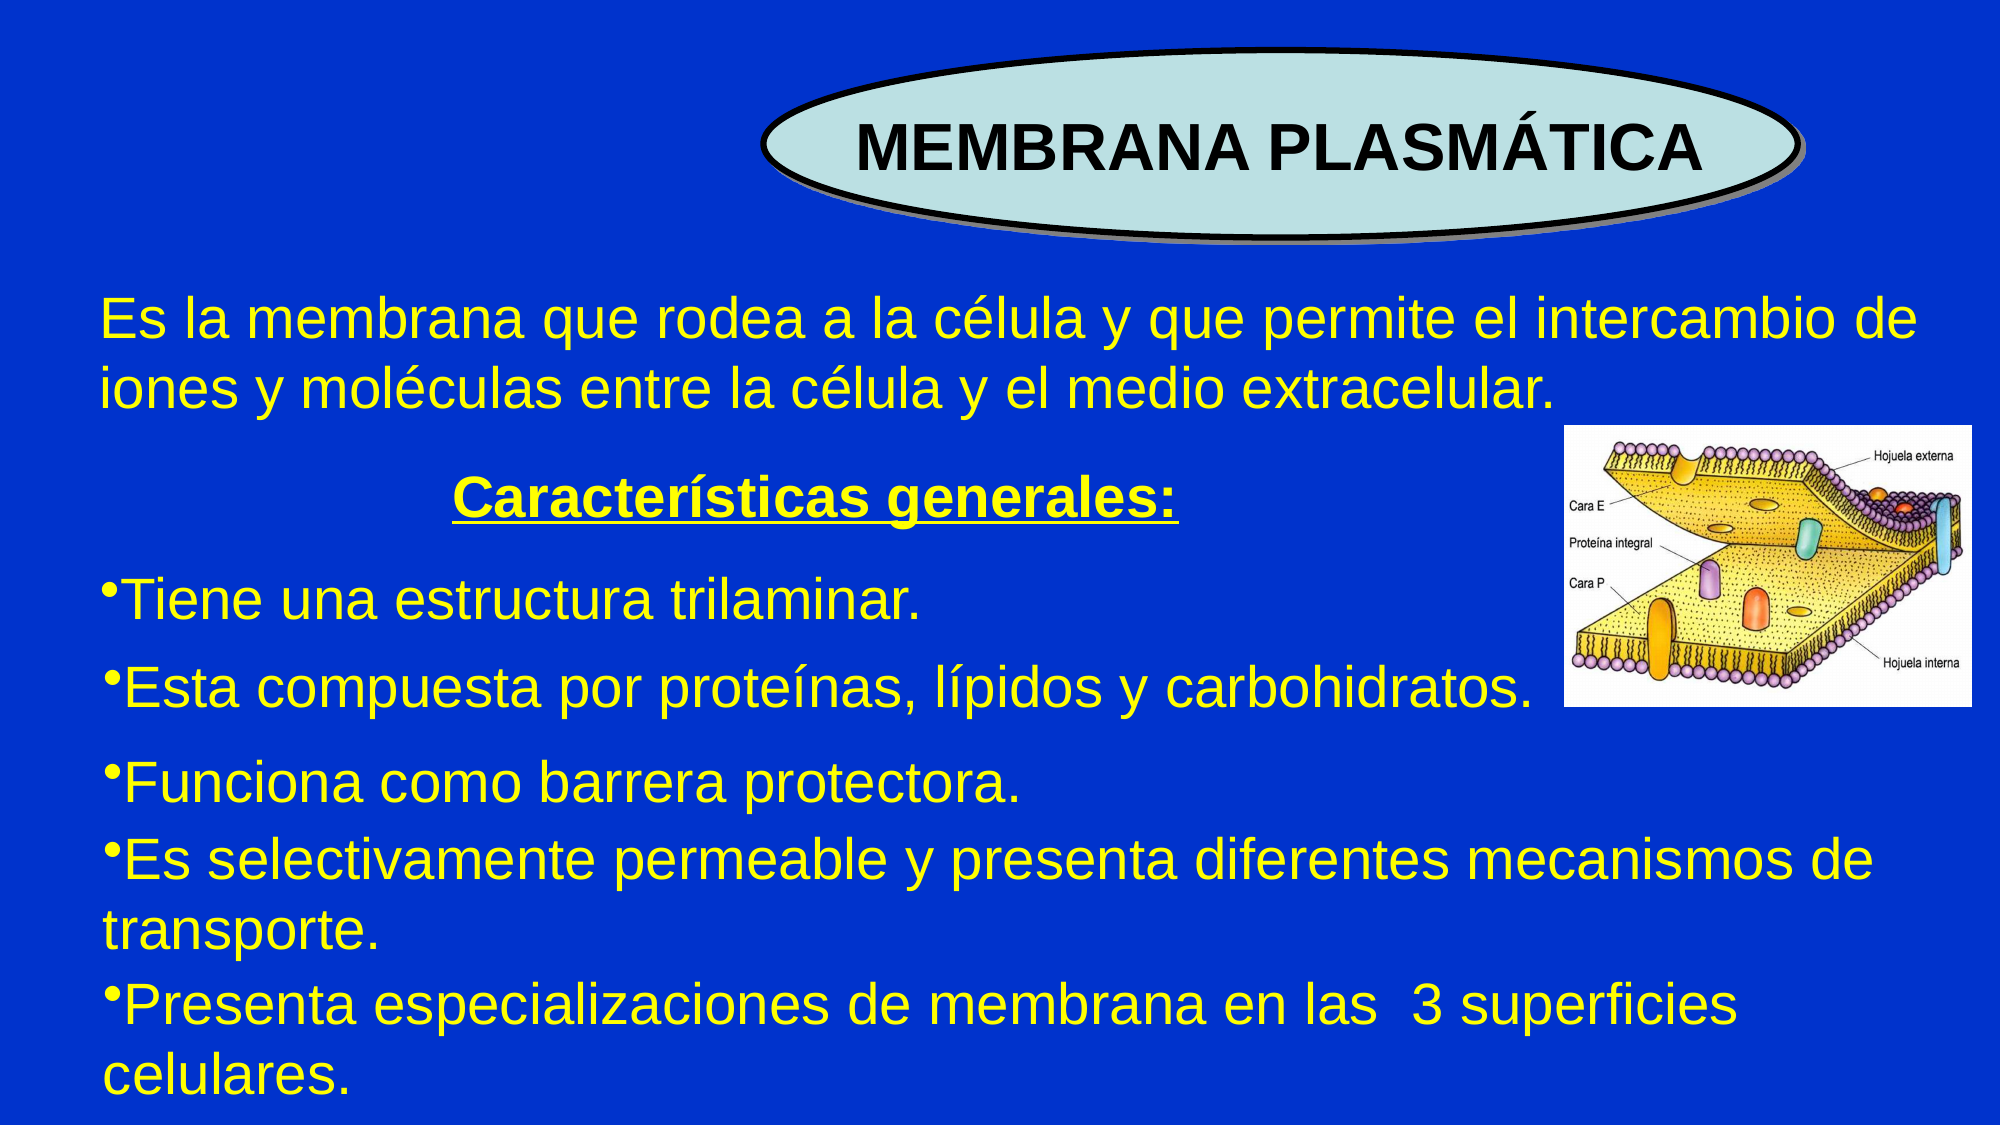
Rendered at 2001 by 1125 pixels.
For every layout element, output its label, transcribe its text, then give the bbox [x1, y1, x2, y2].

text_box Esta compuesta por proteínas, lípidos y carbohidratos. [88, 641, 1565, 727]
text_box Es la membrana que rodea a la célula y que permite el intercambio de iones y moléculas entre la célula y el medio extracelular. [85, 273, 1937, 428]
text_box Tiene una estructura trilaminar. [85, 553, 1559, 639]
text_box Presenta especializaciones de membrana en las 3 superficies celulares. [88, 958, 1937, 1114]
picture [1564, 425, 1972, 708]
text_box Es selectivamente permeable y presenta diferentes mecanismos de transporte. [88, 813, 1919, 958]
text_box Funciona como barrera protectora. [88, 736, 1715, 813]
text_box Características generales: [437, 452, 1413, 537]
text_box MEMBRANA PLASMÁTICA [763, 50, 1798, 238]
